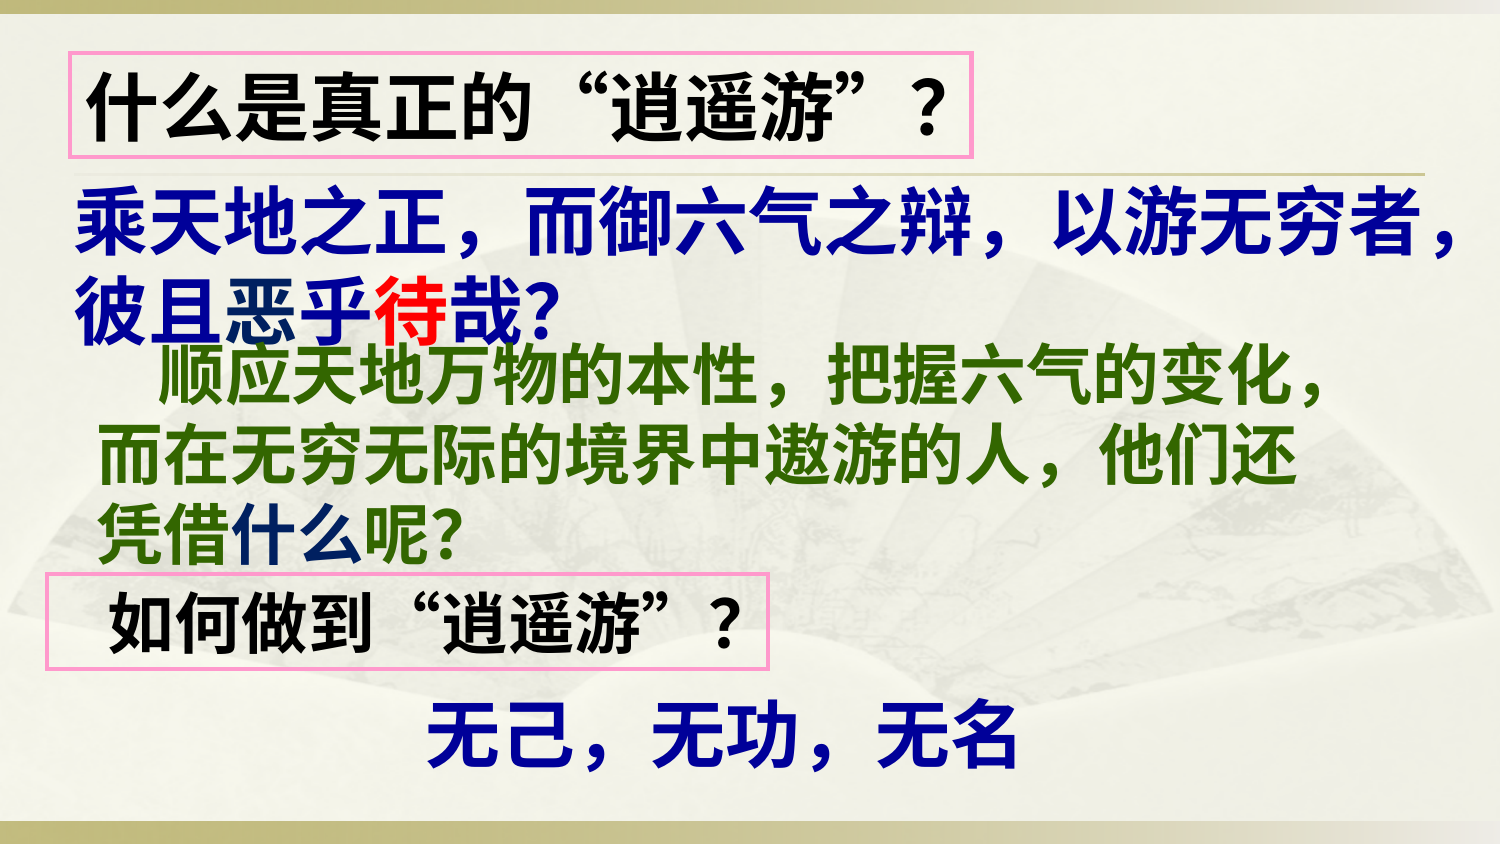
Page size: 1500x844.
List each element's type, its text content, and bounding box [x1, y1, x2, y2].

text_box 什么是真正的“逍遥游”？ [70, 52, 972, 158]
text_box 无己，无功，无名 [410, 679, 1084, 785]
text_box 顺应天地万物的本性，把握六气的变化，而在无穷无际的境界中遨游的人，他们还凭借什么呢？ [82, 325, 1358, 580]
text_box 乘天地之正，而御六气之辩，以游无穷者，彼且恶乎待哉？ [58, 166, 1465, 362]
text_box 如何做到“逍遥游”？ [46, 574, 768, 669]
